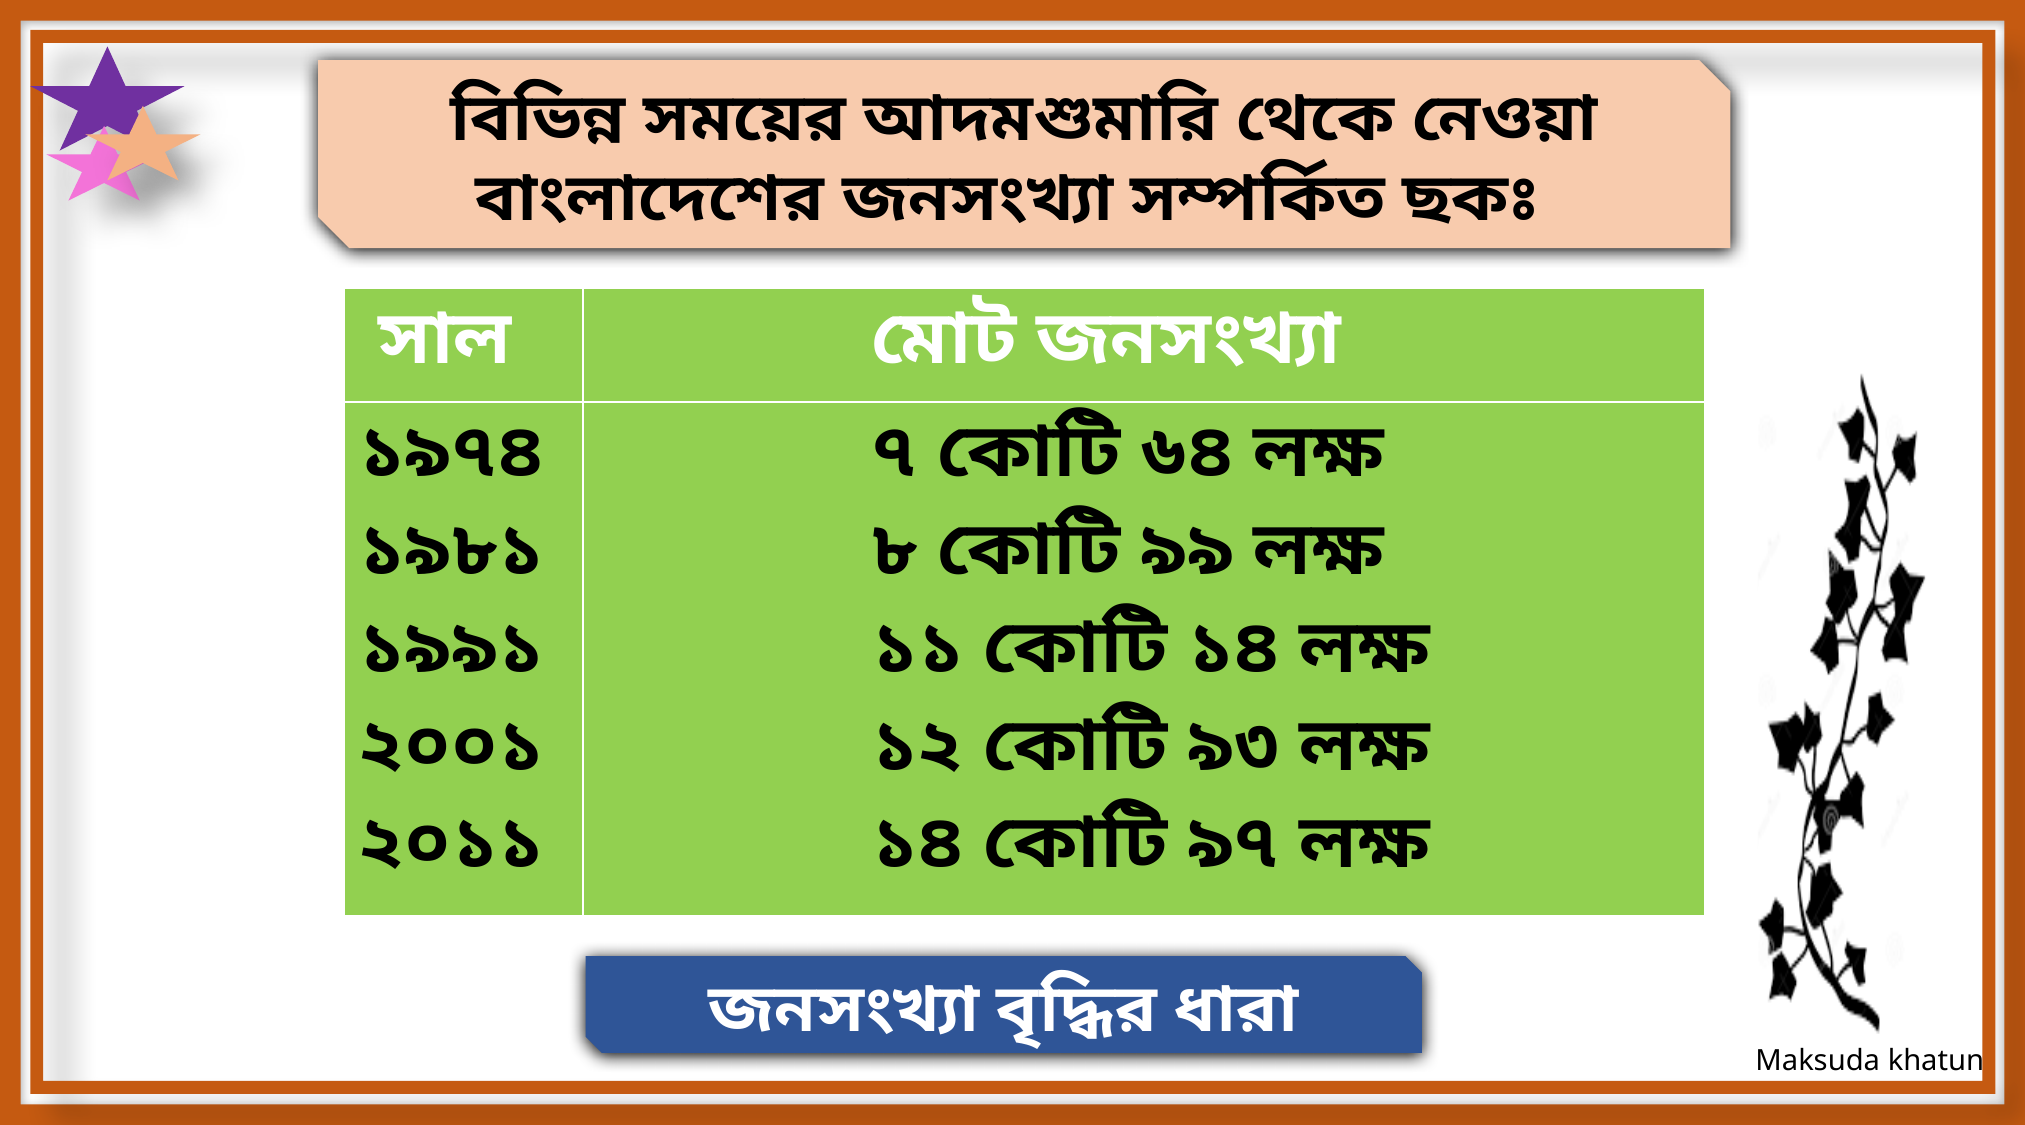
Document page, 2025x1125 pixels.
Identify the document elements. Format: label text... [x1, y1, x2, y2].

table_cell ৭ কোটি ৬৪ লক্ষ ৮ কোটি ৯৯ লক্ষ ১১ কোটি ১৪ লক্ষ ১২ কোটি ৯৩ লক্ষ ১৪ কোটি ৯৭ লক্ষ [584, 403, 1704, 915]
table_cell ১৯৭৪ ১৯৮১ ১৯৯১ ২০০১ ২০১১ [345, 403, 582, 915]
table_header সাল [345, 289, 582, 401]
picture [1757, 360, 1940, 1034]
text_box বিভিন্ন সময়ের আদমশুমারি থেকে নেওয়া বাংলাদেশের জনসংখ্যা সম্পর্কিত ছকঃ [316, 59, 1732, 250]
text_box জনসংখ্যা বৃদ্ধির ধারা [584, 955, 1423, 1054]
table_header মোট জনসংখ্যা [584, 289, 1704, 401]
